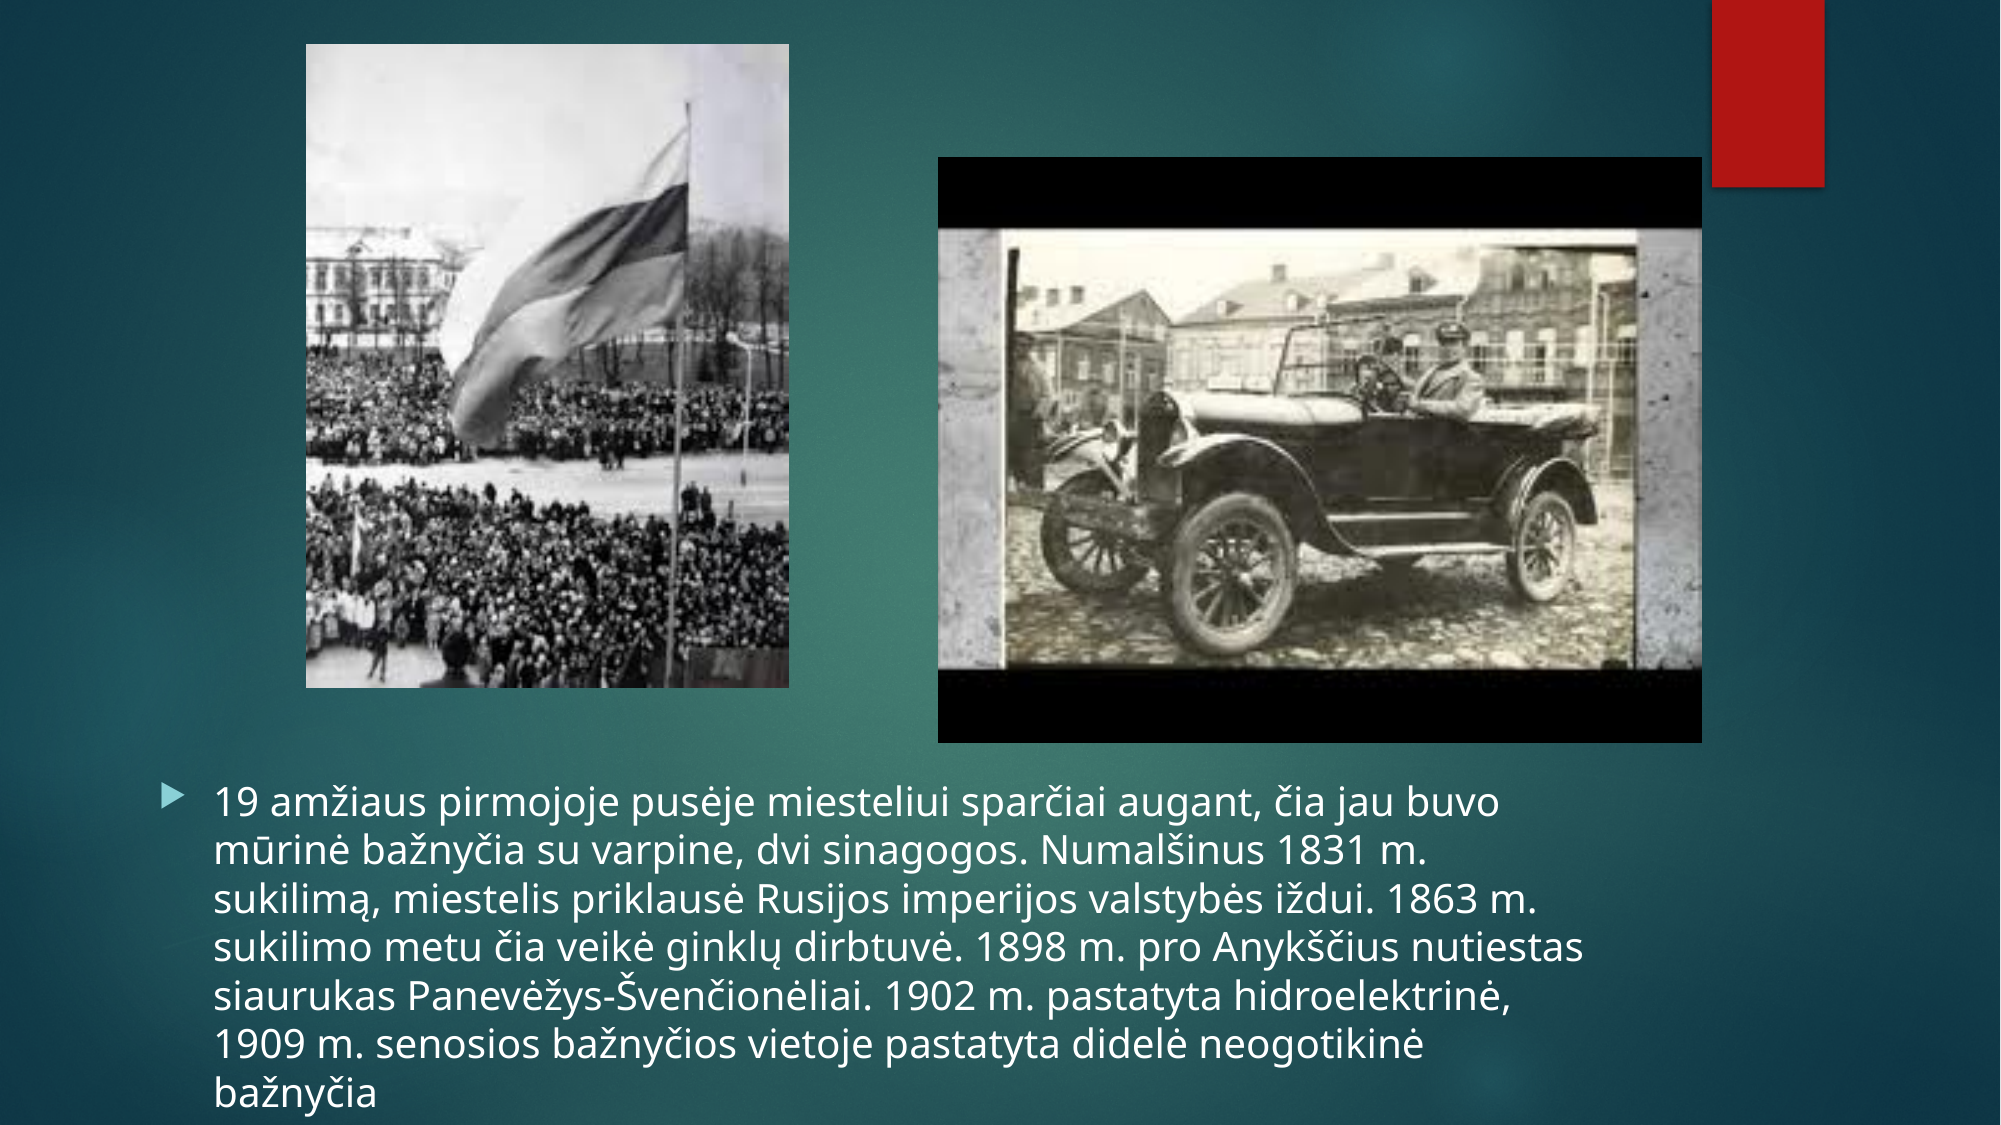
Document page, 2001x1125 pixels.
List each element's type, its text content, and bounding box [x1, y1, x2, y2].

picture [938, 0, 1702, 744]
list 19 amžiaus pirmojoje pusėje miesteliui sparčiai augant, čia jau buvo mūrinė bažnyčia su varpine, dvi sinagogos. Numalšinus 1831 m. sukilimą, miestelis priklausė Rusijos imperijos valstybės iždui. 1863 m. sukilimo metu čia veikė ginklų dirbtuvė. 1898 m. pro Anykščius nutiestas siaurukas Panevėžys-Švenčionėliai. 1902 m. pastatyta hidroelektrinė, 1909 m. senosios bažnyčios vietoje pastatyta didelė neogotikinė bažnyčia [143, 768, 1612, 1125]
picture [0, 44, 789, 1125]
